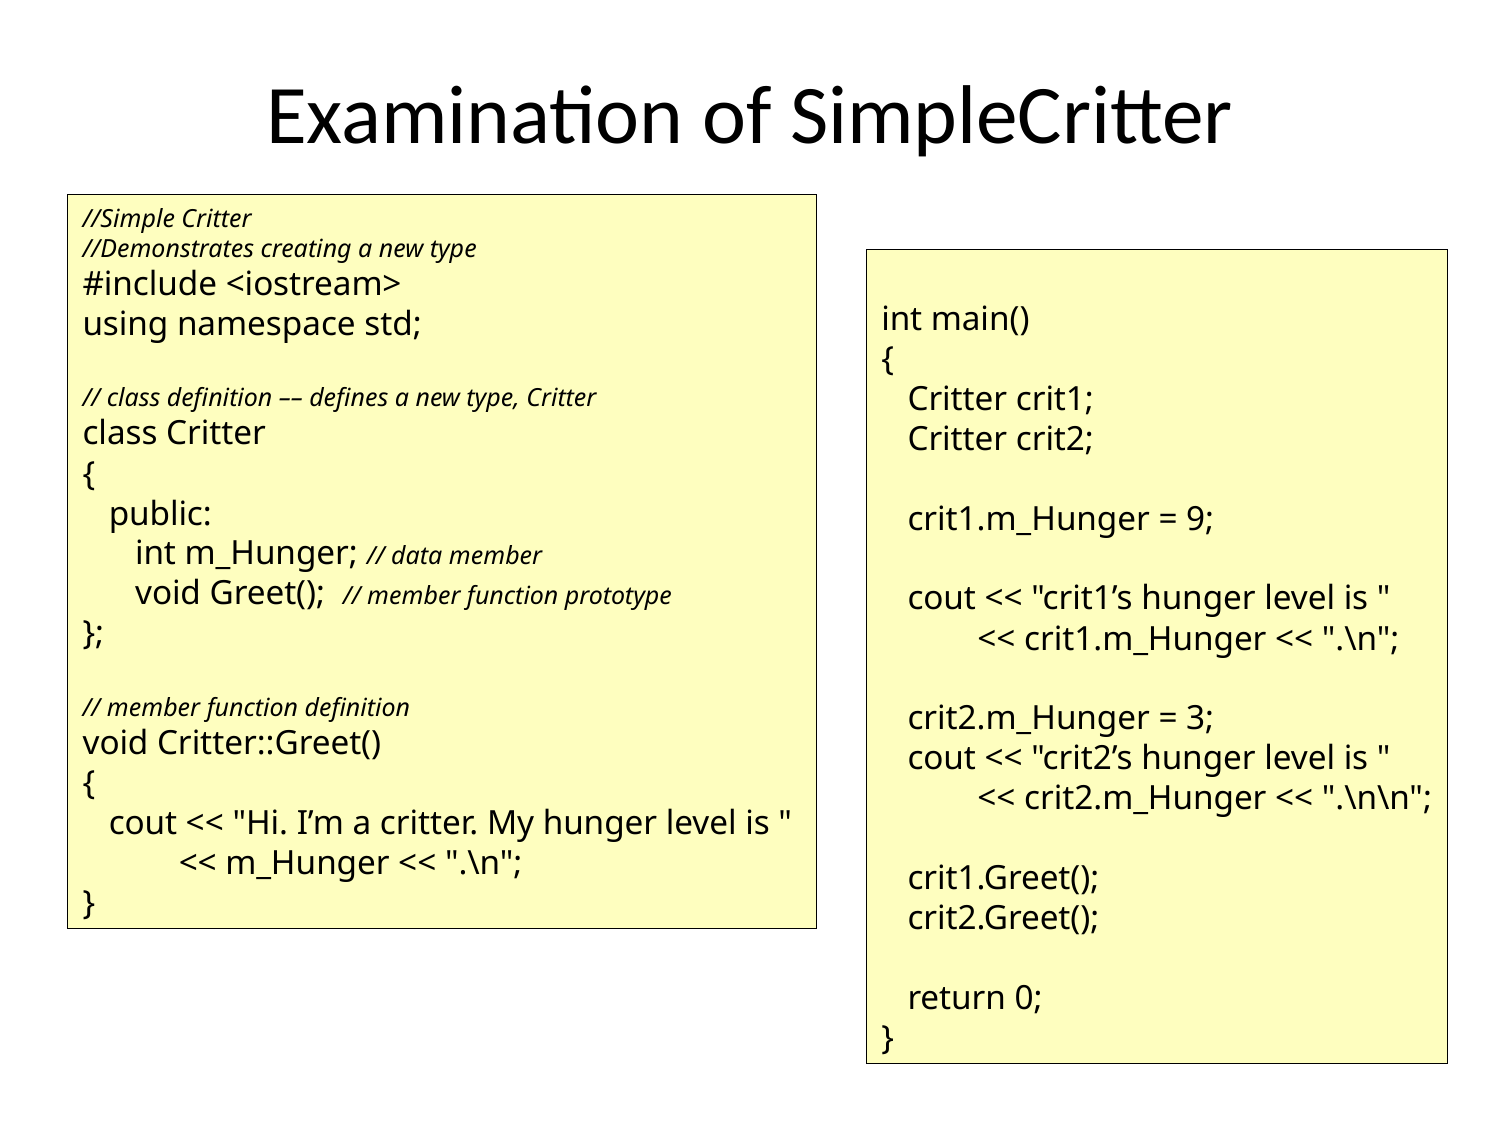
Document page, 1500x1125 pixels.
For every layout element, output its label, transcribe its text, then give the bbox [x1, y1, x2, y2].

title Examination of SimpleCritter [75, 45, 1425, 175]
text_box //Simple Critter //Demonstrates creating a new type #include <iostream> using namespace std; // class definition –– defines a new type, Critter class Critter { public: int m_Hunger; // data member void Greet(); // member function prototype }; // member function definition void Critter::Greet() { cout << "Hi. I’m a critter. My hunger level is " << m_Hunger << ".\n"; } [67, 194, 817, 929]
text_box int main() { Critter crit1; Critter crit2; crit1.m_Hunger = 9; cout << "crit1’s hunger level is " << crit1.m_Hunger << ".\n"; crit2.m_Hunger = 3; cout << "crit2’s hunger level is " << crit2.m_Hunger << ".\n\n"; crit1.Greet(); crit2.Greet(); return 0; } [866, 249, 1448, 1064]
